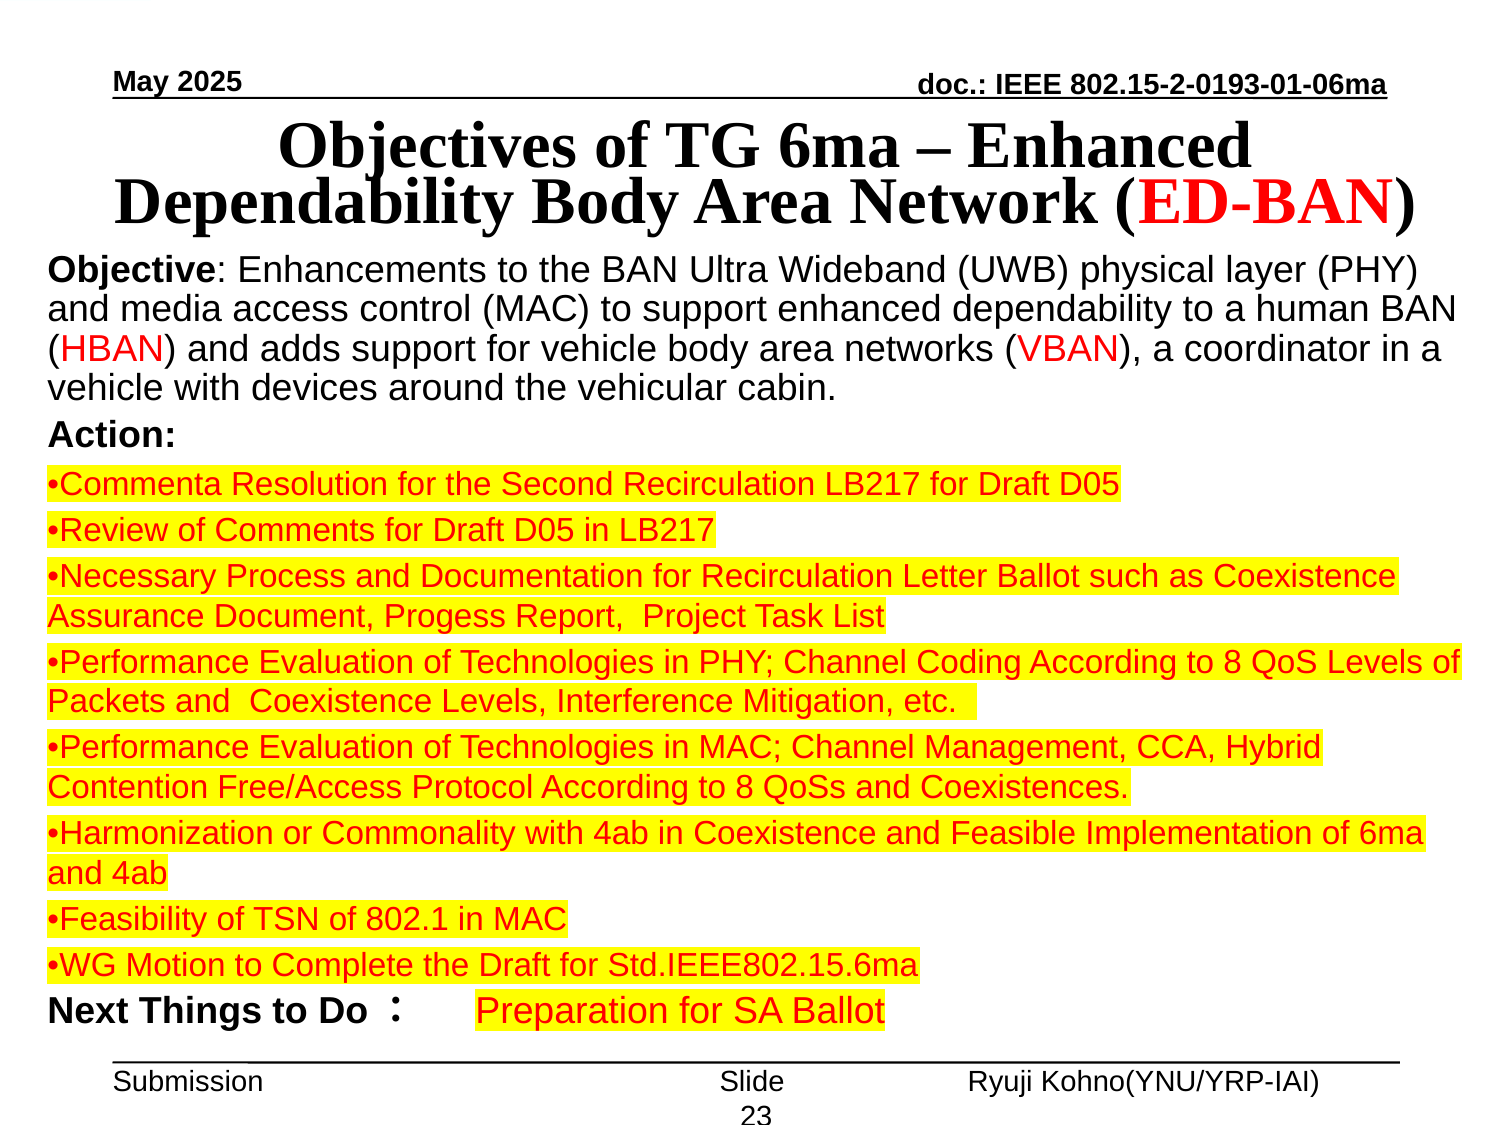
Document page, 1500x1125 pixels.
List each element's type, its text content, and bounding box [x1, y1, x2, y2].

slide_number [112, 62, 375, 98]
slide_number Slide 23 [712, 1062, 800, 1093]
list Objective: Enhancements to the BAN Ultra Wideband (UWB) physical layer (PHY) and media access control (MAC) to support enhanced dependability to a human BAN (HBAN) and adds support for vehicle body area networks (VBAN), a coordinator in a vehicle with devices around the vehicular cabin. Action: •Commenta Resolution for the Second Recirculation LB217 for Draft D05 •Review of Comments for Draft D05 in LB217 •Necessary Process and Documentation for Recirculation Letter Ballot such as Coexistence Assurance Document, Progess Report, Project Task List •Performance Evaluation of Technologies in PHY; Channel Coding According to 8 QoS Levels of Packets and Coexistence Levels, Interference Mitigation, etc. •Performance Evaluation of Technologies in MAC; Channel Management, CCA, Hybrid Contention Free/Access Protocol According to 8 QoSs and Coexistences. •Harmonization or Commonality with 4ab in Coexistence and Feasible Implementation of 6ma and 4ab •Feasibility of TSN of 802.1 in MAC •WG Motion to Complete the Draft for Std.IEEE802.15.6ma Next Things to Do： Preparation for SA Ballot [32, 242, 1480, 1097]
title Objectives of TG 6ma – Enhanced Dependability Body Area Network (ED-BAN) [81, 118, 1451, 243]
